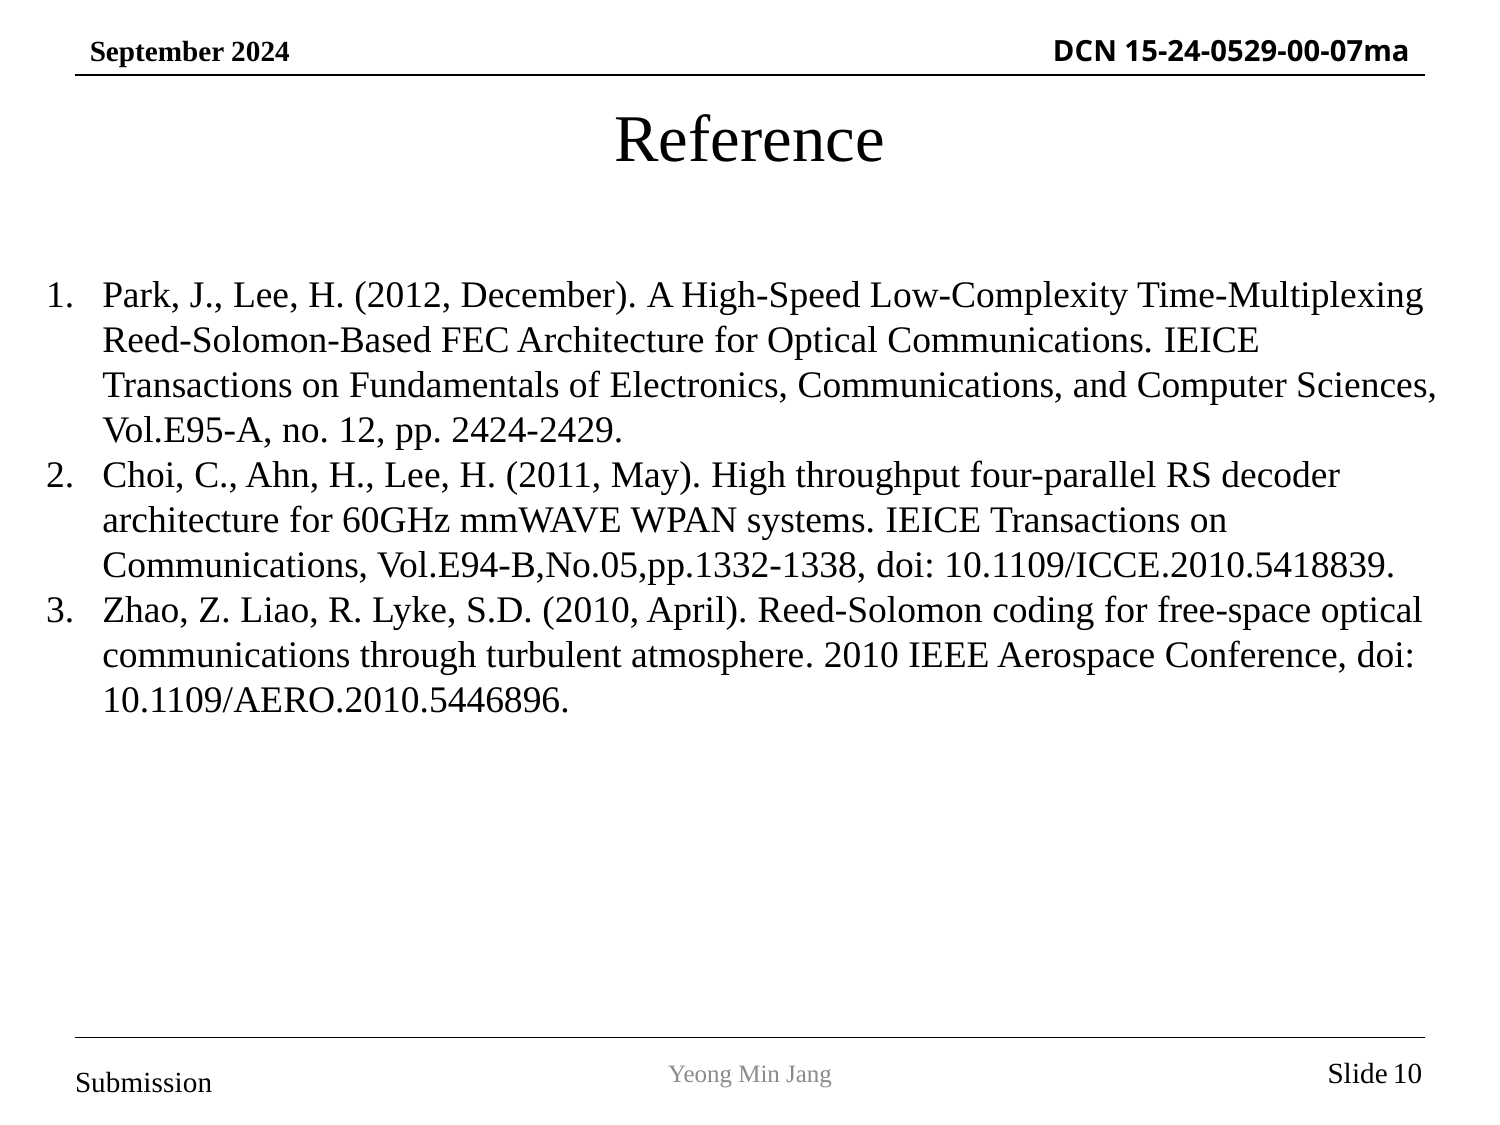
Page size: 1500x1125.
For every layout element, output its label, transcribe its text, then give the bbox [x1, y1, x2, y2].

text_box Park, J., Lee, H. (2012, December). A High-Speed Low-Complexity Time-Multiplexing Reed-Solomon-Based FEC Architecture for Optical Communications. IEICE Transactions on Fundamentals of Electronics, Communications, and Computer Sciences, Vol.E95-A, no. 12, pp. 2424-2429. Choi, C., Ahn, H., Lee, H. (2011, May). High throughput four-parallel RS decoder architecture for 60GHz mmWAVE WPAN systems. IEICE Transactions on Communications, Vol.E94-B,No.05,pp.1332-1338, doi: 10.1109/ICCE.2010.5418839. Zhao, Z. Liao, R. Lyke, S.D. (2010, April). Reed-Solomon coding for free-space optical communications through turbulent atmosphere. 2010 IEEE Aerospace Conference, doi: 10.1109/AERO.2010.5446896. [31, 262, 1469, 773]
text_box Reference [599, 87, 901, 183]
